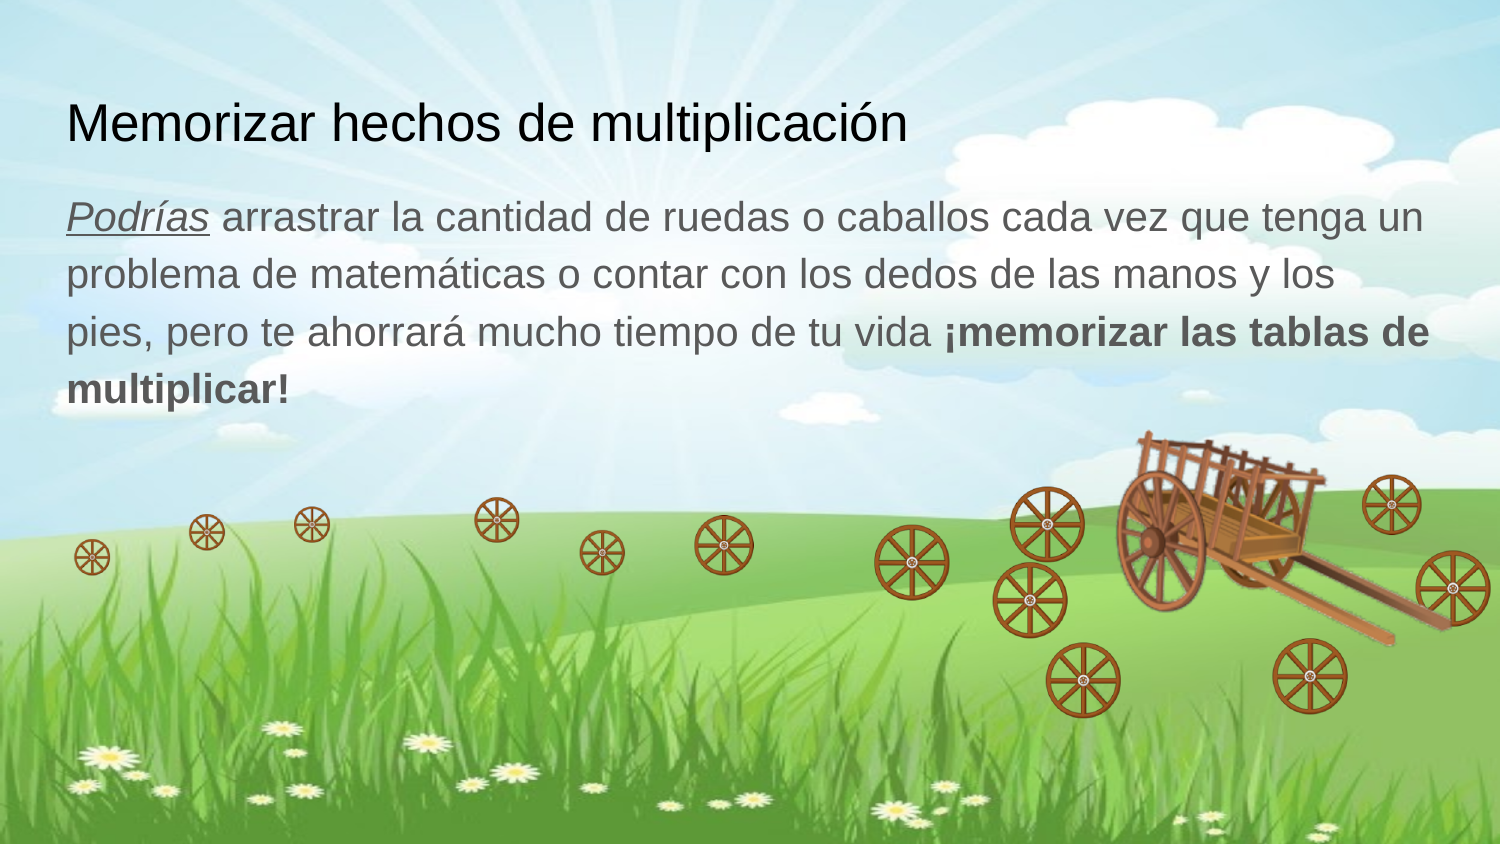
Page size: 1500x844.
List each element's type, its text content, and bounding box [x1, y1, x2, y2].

list Podrías arrastrar la cantidad de ruedas o caballos cada vez que tenga un problema de matemáticas o contar con los dedos de las manos y los pies, pero te ahorrará mucho tiempo de tu vida ¡memorizar las tablas de multiplicar! [51, 166, 1449, 521]
title Memorizar hechos de multiplicación [51, 72, 1449, 166]
picture [0, 0, 1500, 844]
